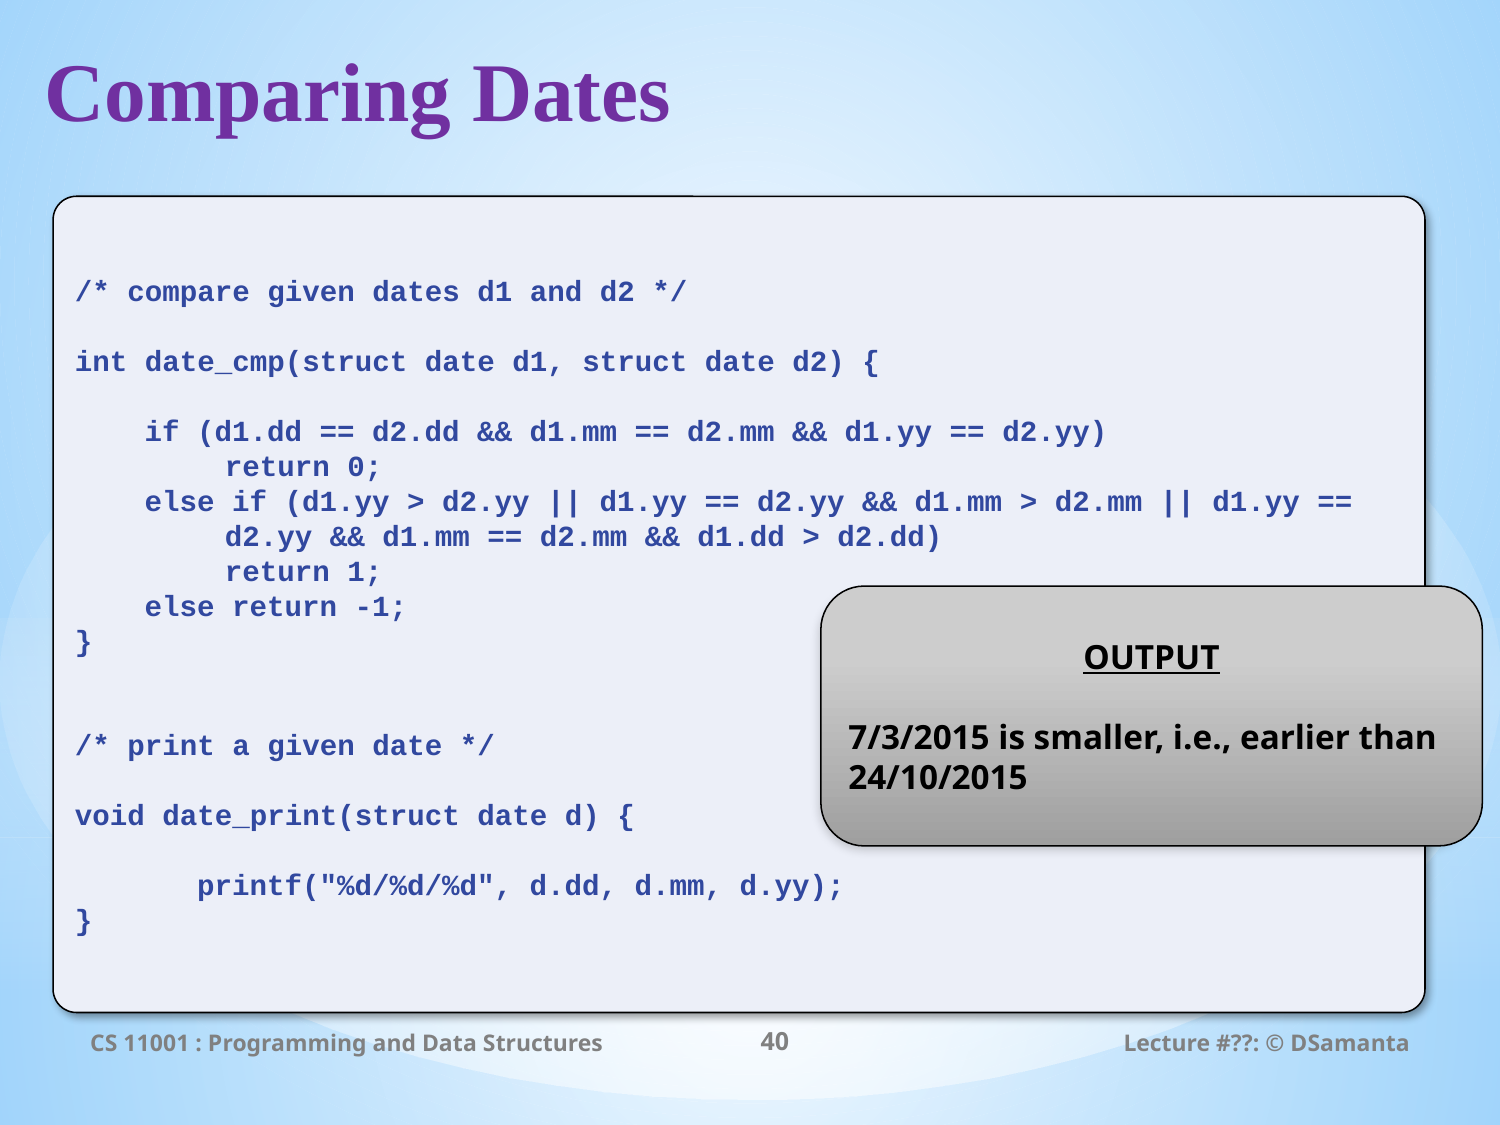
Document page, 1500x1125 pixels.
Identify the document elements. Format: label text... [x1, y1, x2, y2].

text_box /* compare given dates d1 and d2 */ int date_cmp(struct date d1, struct date d2) { if (d1.dd == d2.dd && d1.mm == d2.mm && d1.yy == d2.yy) return 0; else if (d1.yy > d2.yy || d1.yy == d2.yy && d1.mm > d2.mm || d1.yy == d2.yy && d1.mm == d2.mm && d1.dd > d2.dd) return 1; else return -1; } /* print a given date */ void date_print(struct date d) { printf("%d/%d/%d", d.dd, d.mm, d.yy); } [52, 195, 1426, 1014]
slide_number Lecture #??: © DSamanta [1012, 1016, 1425, 1073]
text_box OUTPUT 7/3/2015 is smaller, i.e., earlier than 24/10/2015 [820, 585, 1484, 847]
title Comparing Dates [29, 30, 1459, 219]
footer CS 11001 : Programming and Data Structures [75, 1023, 624, 1073]
slide_number 40 [624, 1023, 925, 1073]
